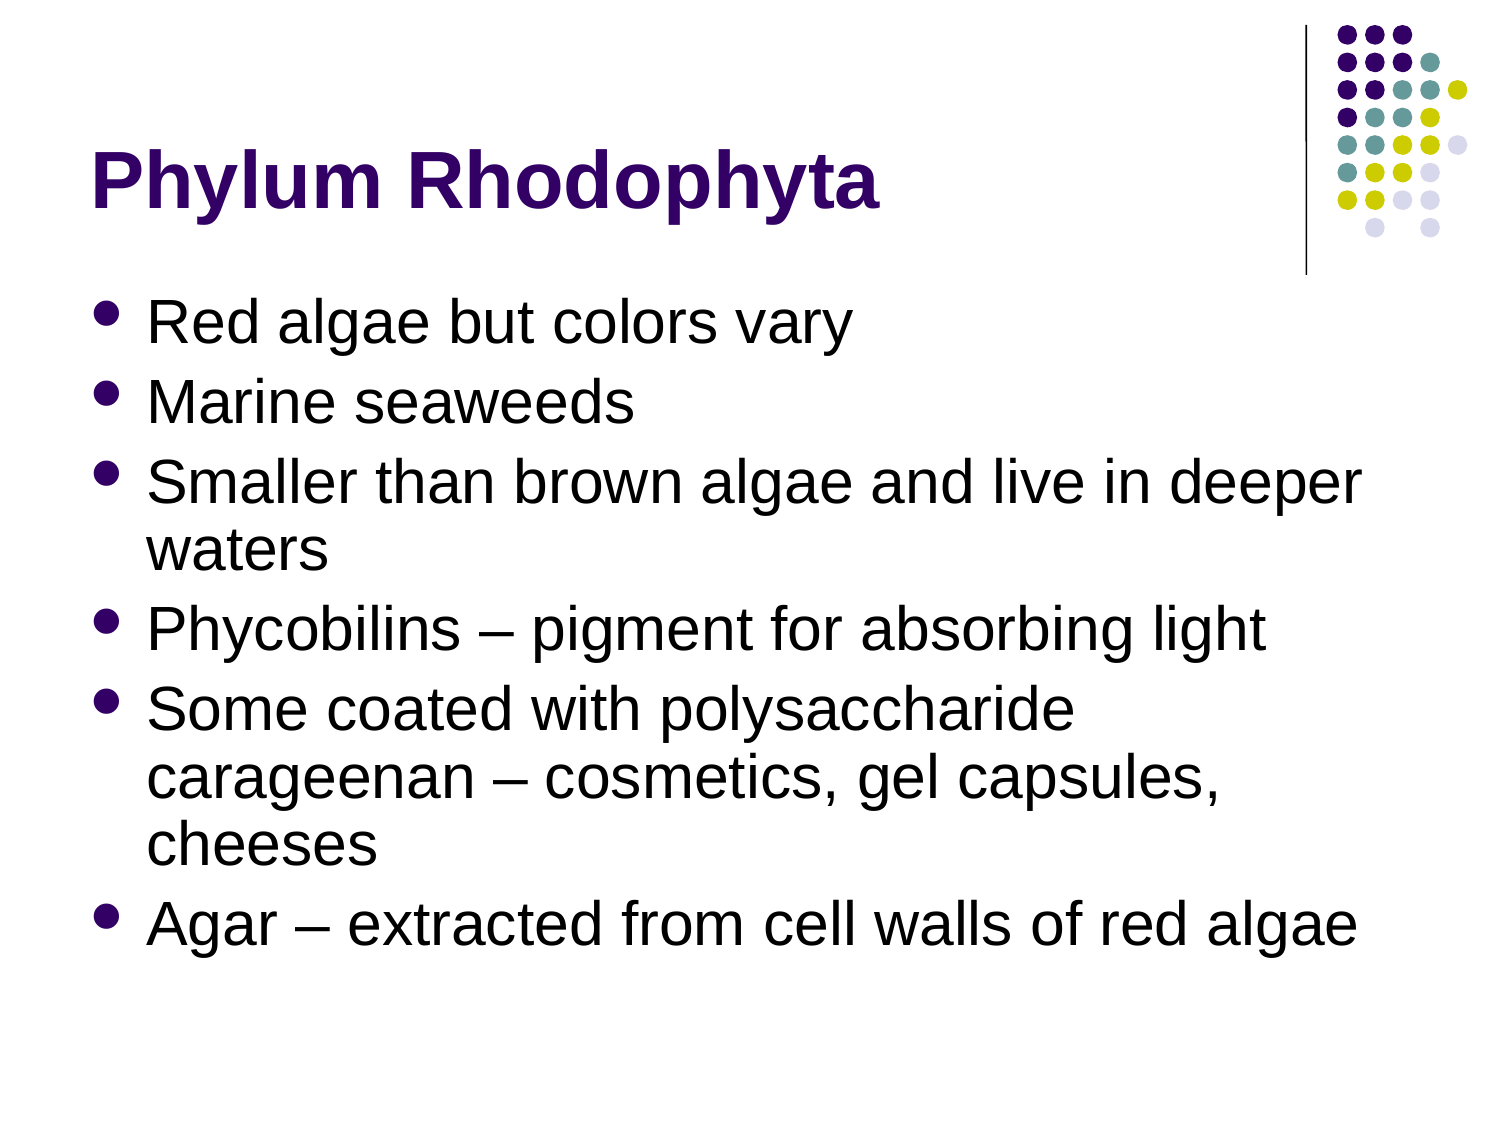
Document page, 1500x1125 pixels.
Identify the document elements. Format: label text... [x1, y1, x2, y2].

list Red algae but colors vary Marine seaweeds Smaller than brown algae and live in deeper waters Phycobilins – pigment for absorbing light Some coated with polysaccharide carageenan – cosmetics, gel capsules, cheeses Agar – extracted from cell walls of red algae [75, 282, 1425, 1006]
title Phylum Rhodophyta [75, 20, 1313, 233]
